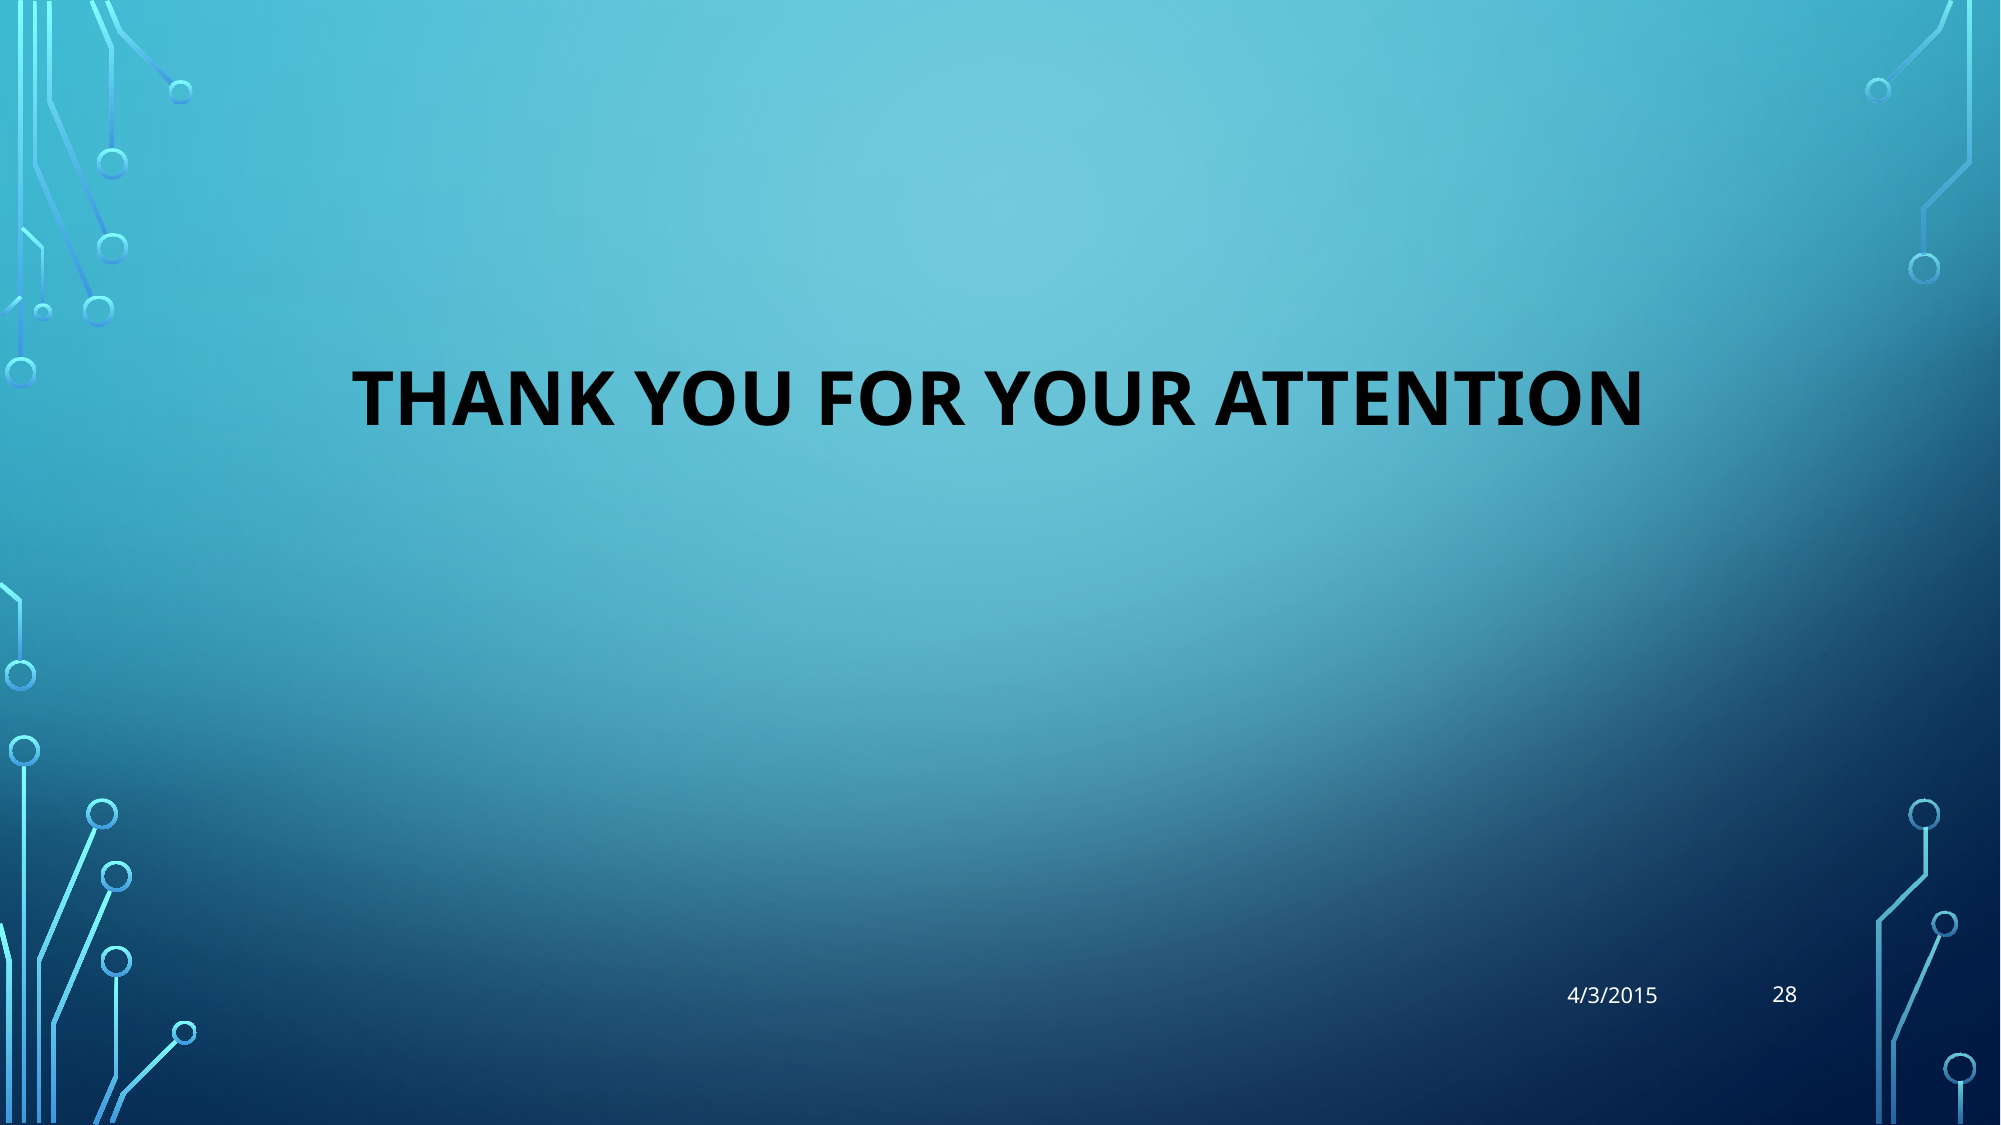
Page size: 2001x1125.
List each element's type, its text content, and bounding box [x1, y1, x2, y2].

slide_number 28 [1685, 965, 1813, 1025]
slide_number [1223, 965, 1674, 1025]
title Thank you For your attention [187, 280, 1813, 523]
